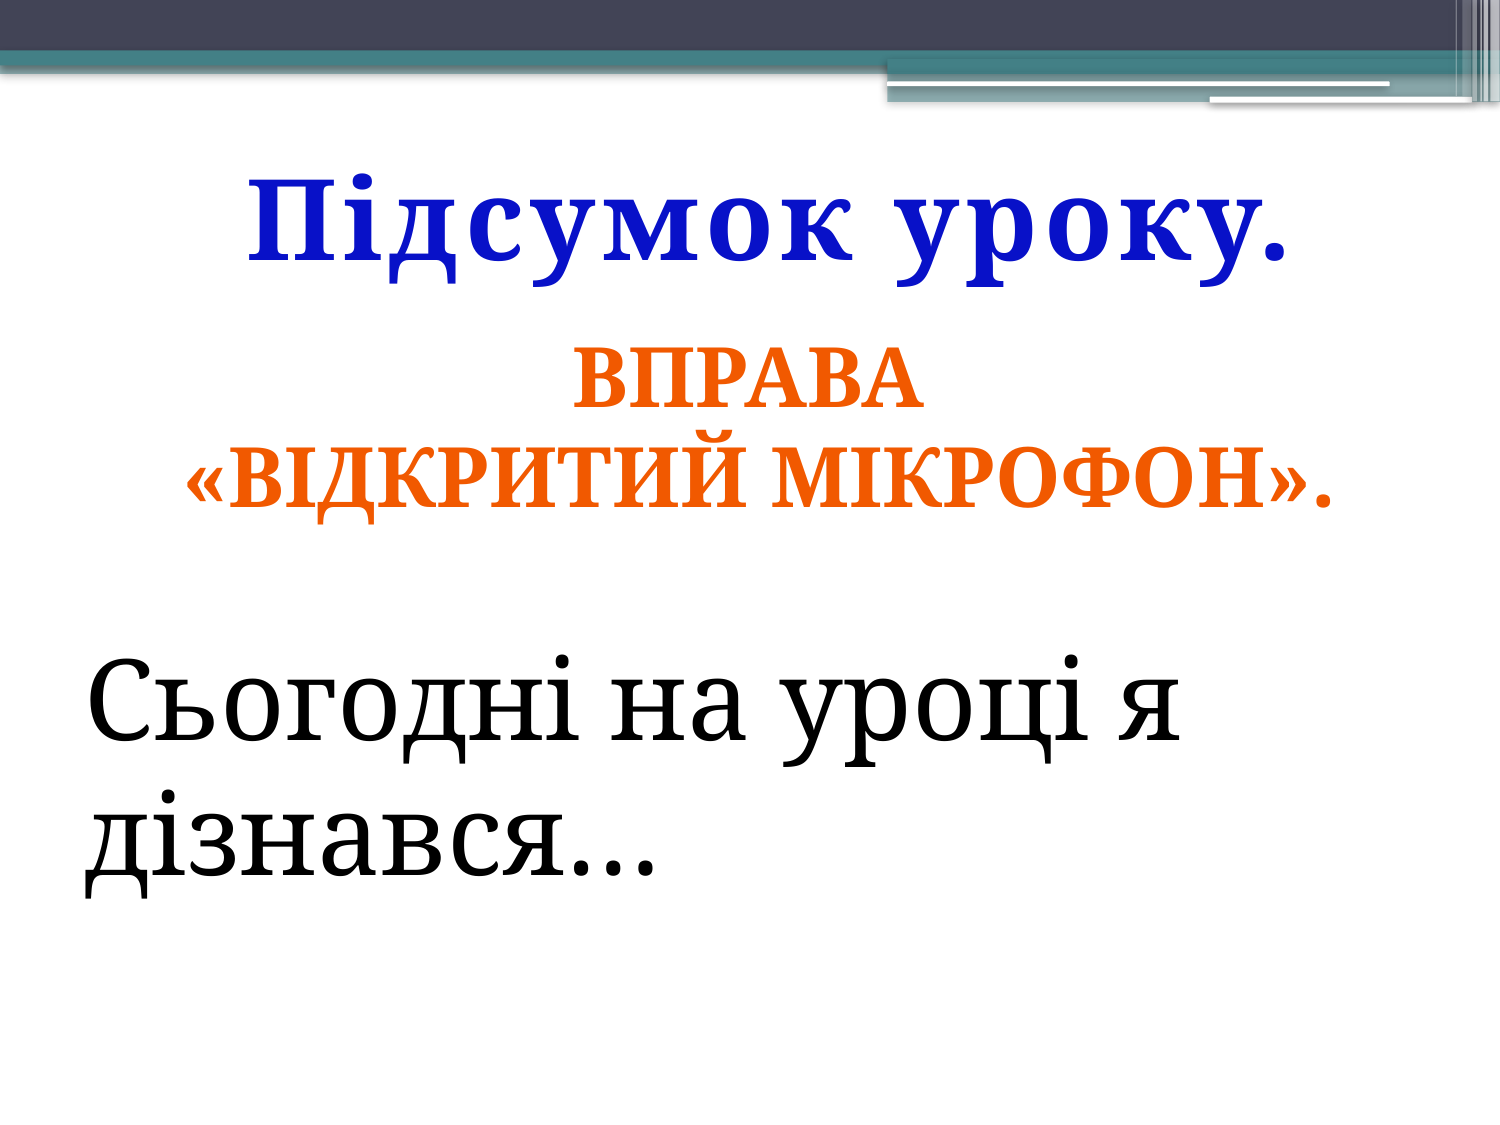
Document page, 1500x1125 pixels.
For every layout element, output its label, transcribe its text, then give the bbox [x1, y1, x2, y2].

text_box Вправа «Відкритий мікрофон». [167, 316, 1352, 532]
text_box Підсумок уроку. [231, 140, 1309, 316]
text_box Сьогодні на уроці я дізнався… [70, 621, 1442, 906]
